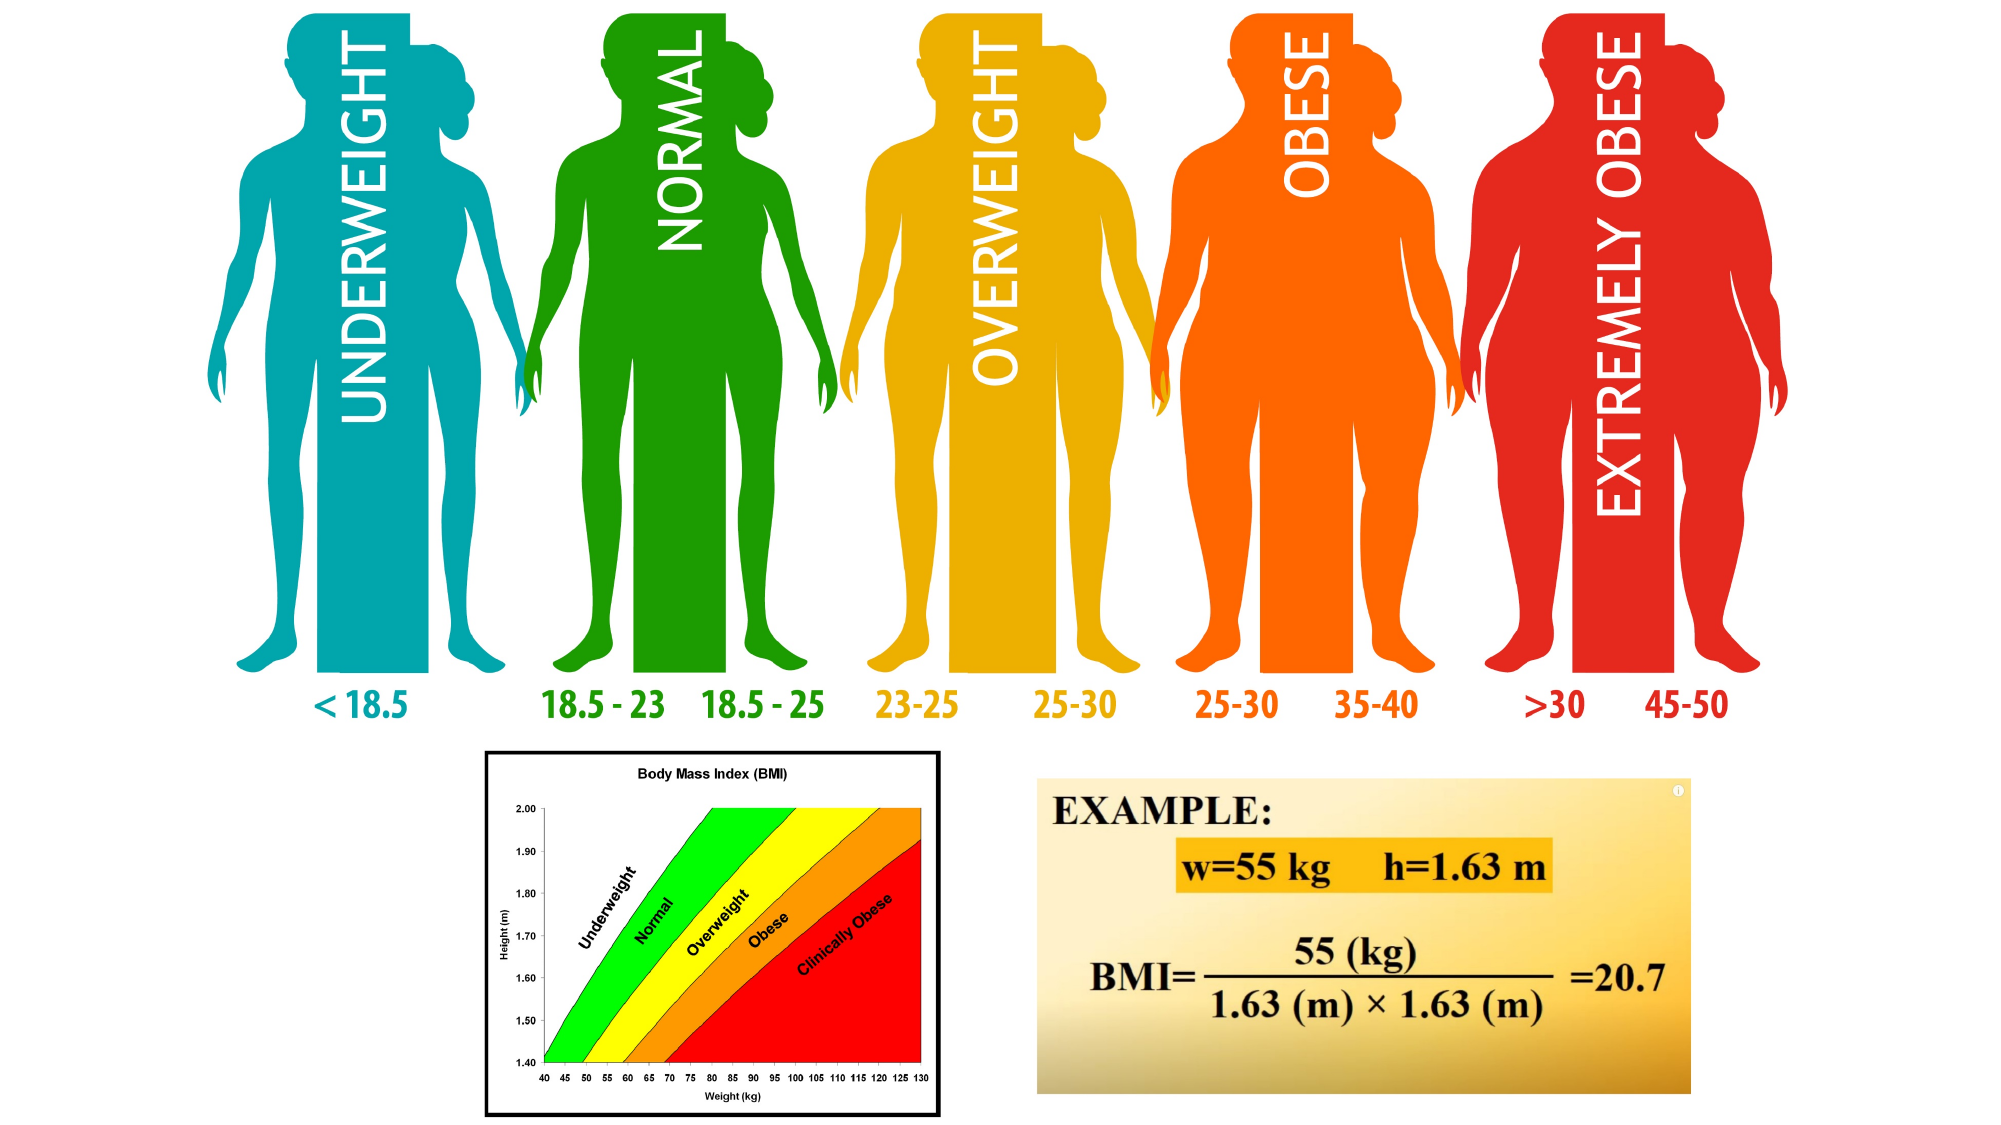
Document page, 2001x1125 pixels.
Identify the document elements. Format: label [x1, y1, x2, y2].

list [201, 9, 1798, 1125]
